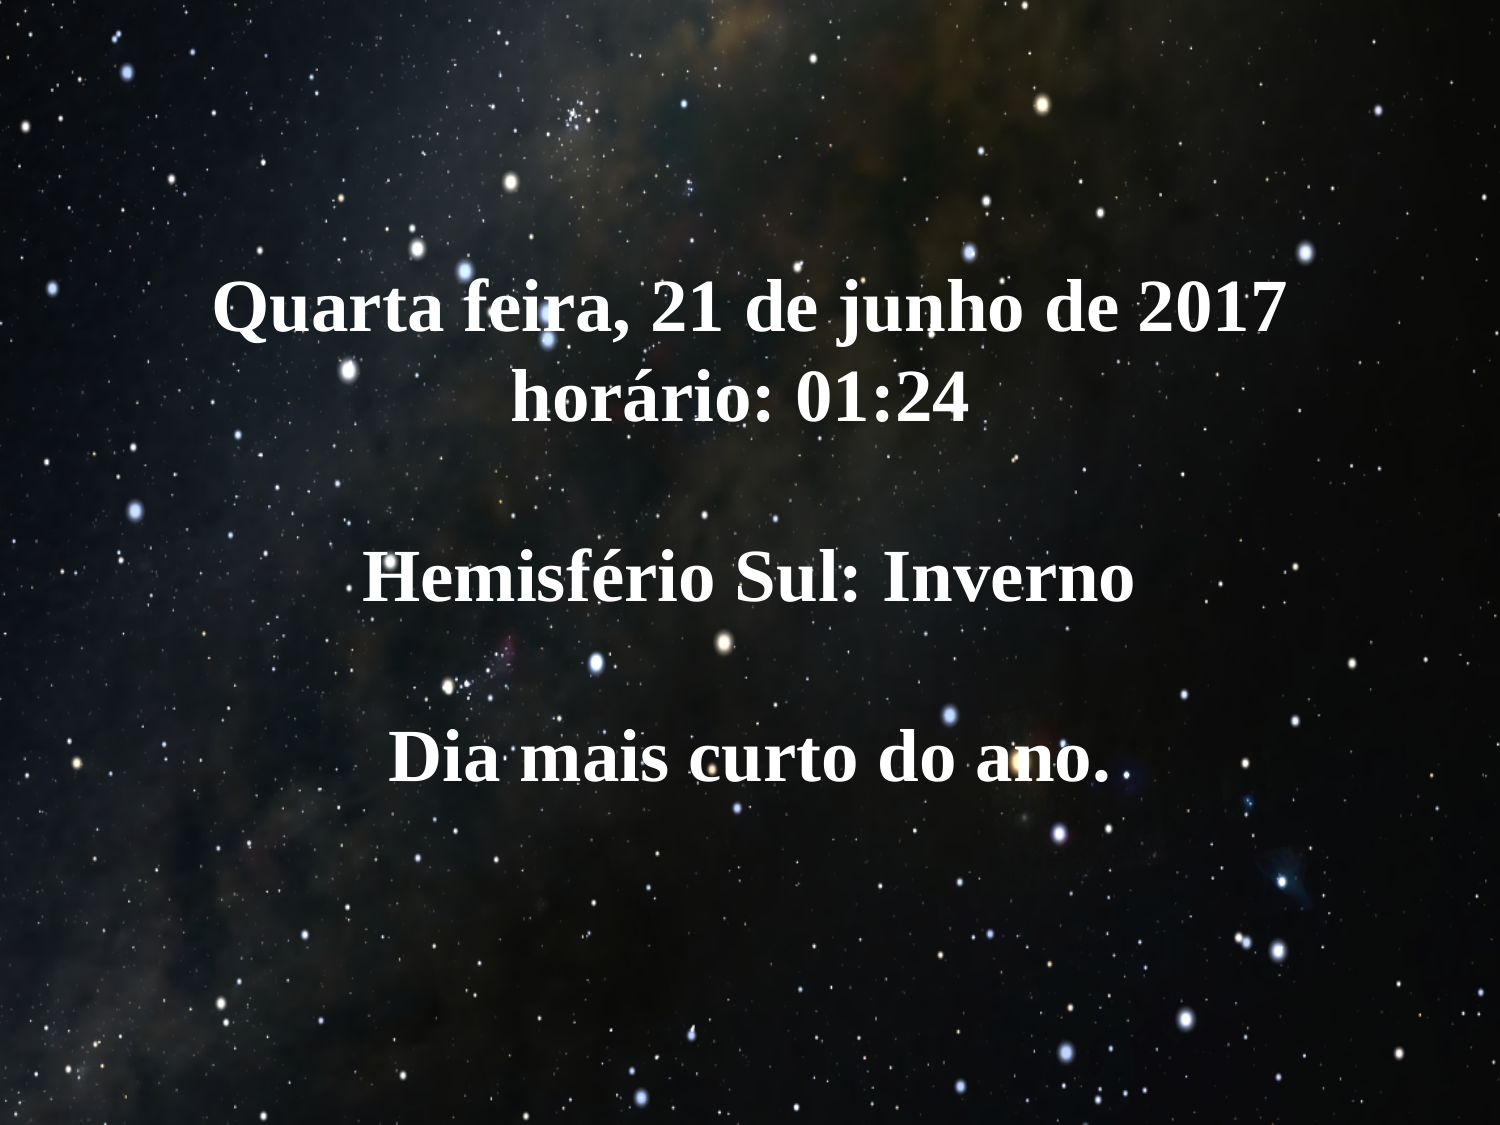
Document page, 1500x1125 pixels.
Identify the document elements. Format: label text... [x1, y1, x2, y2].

text_box Quarta feira, 21 de junho de 2017 horário: 01:24 Hemisfério Sul: Inverno Dia mais curto do ano. [18, 241, 1482, 884]
picture [0, 0, 1500, 1125]
